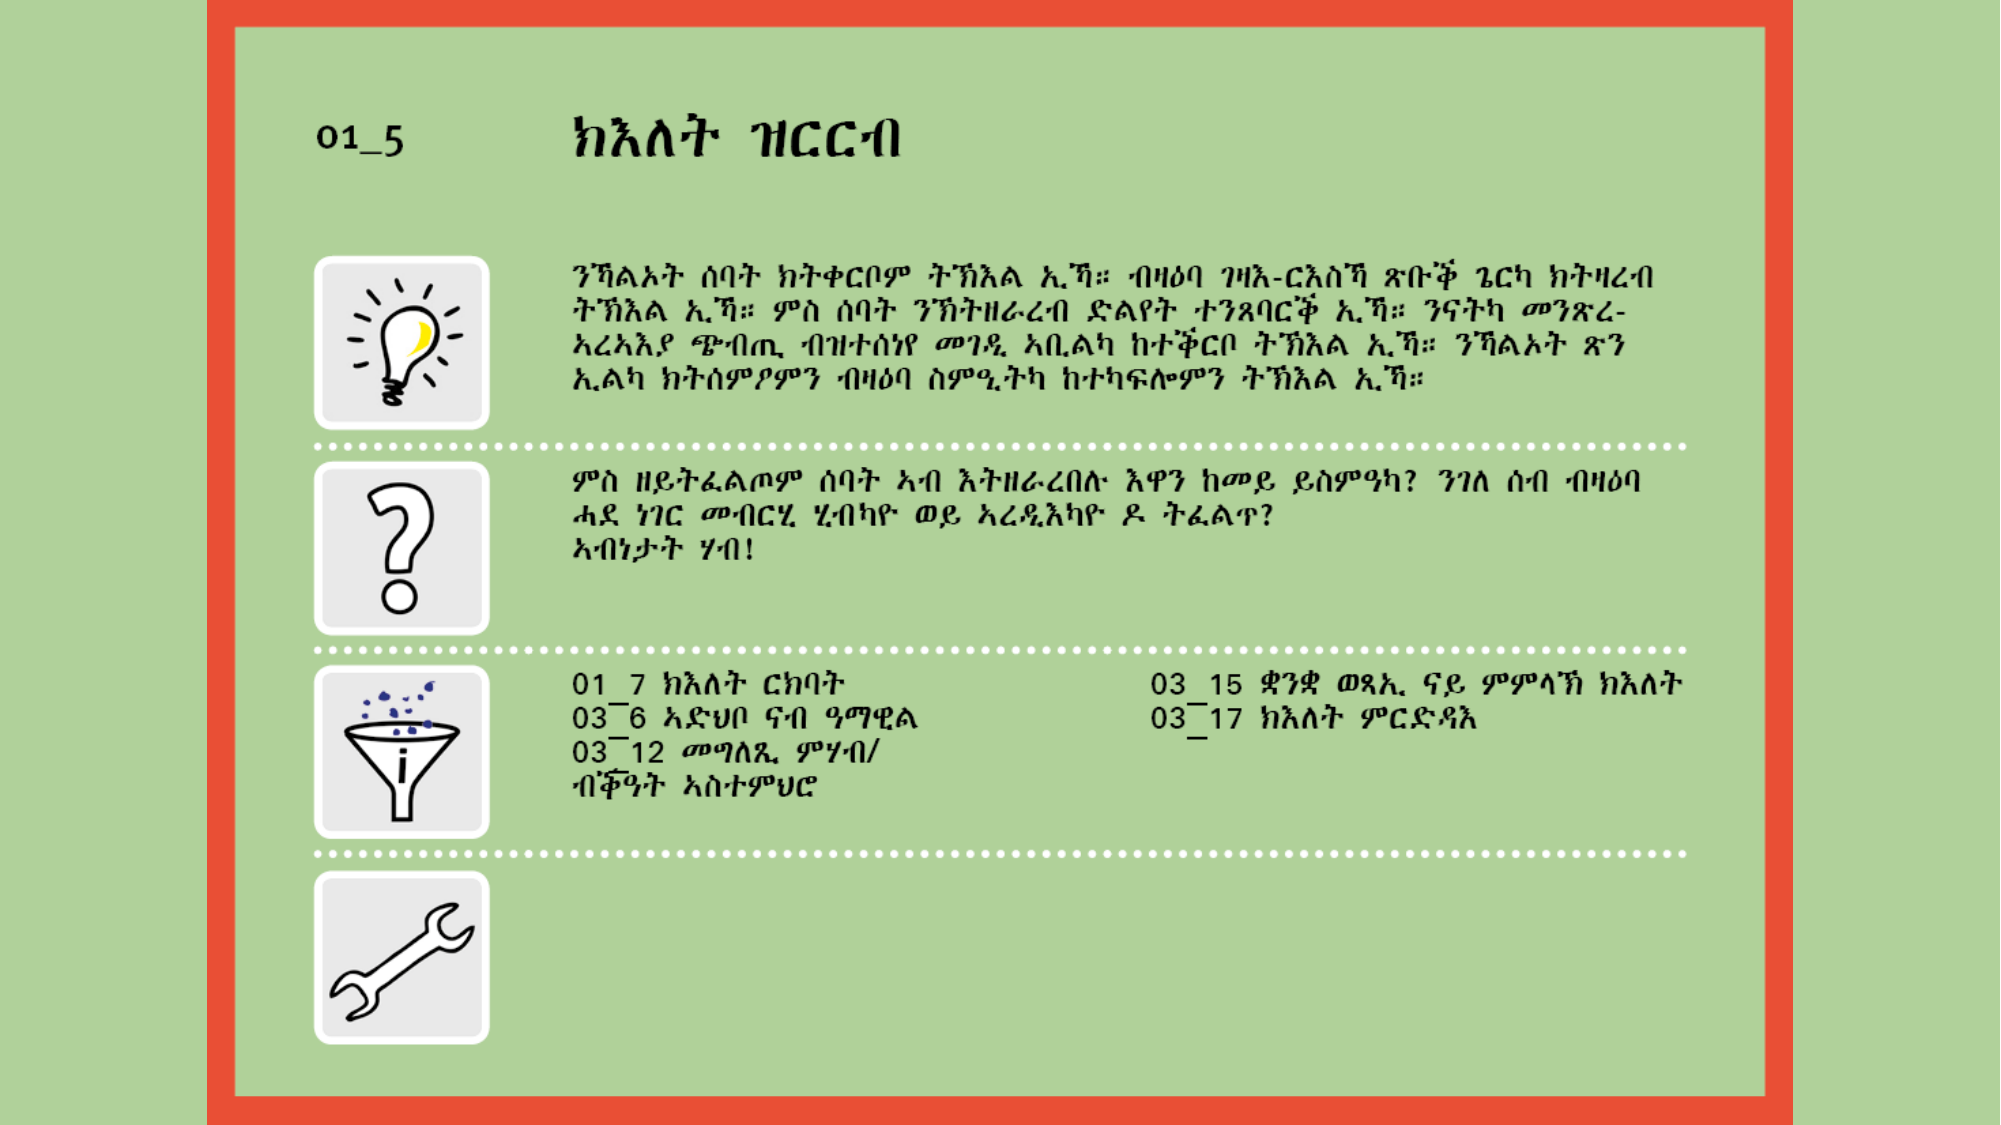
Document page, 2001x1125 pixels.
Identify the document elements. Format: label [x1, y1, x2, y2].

picture [207, 0, 1793, 1125]
